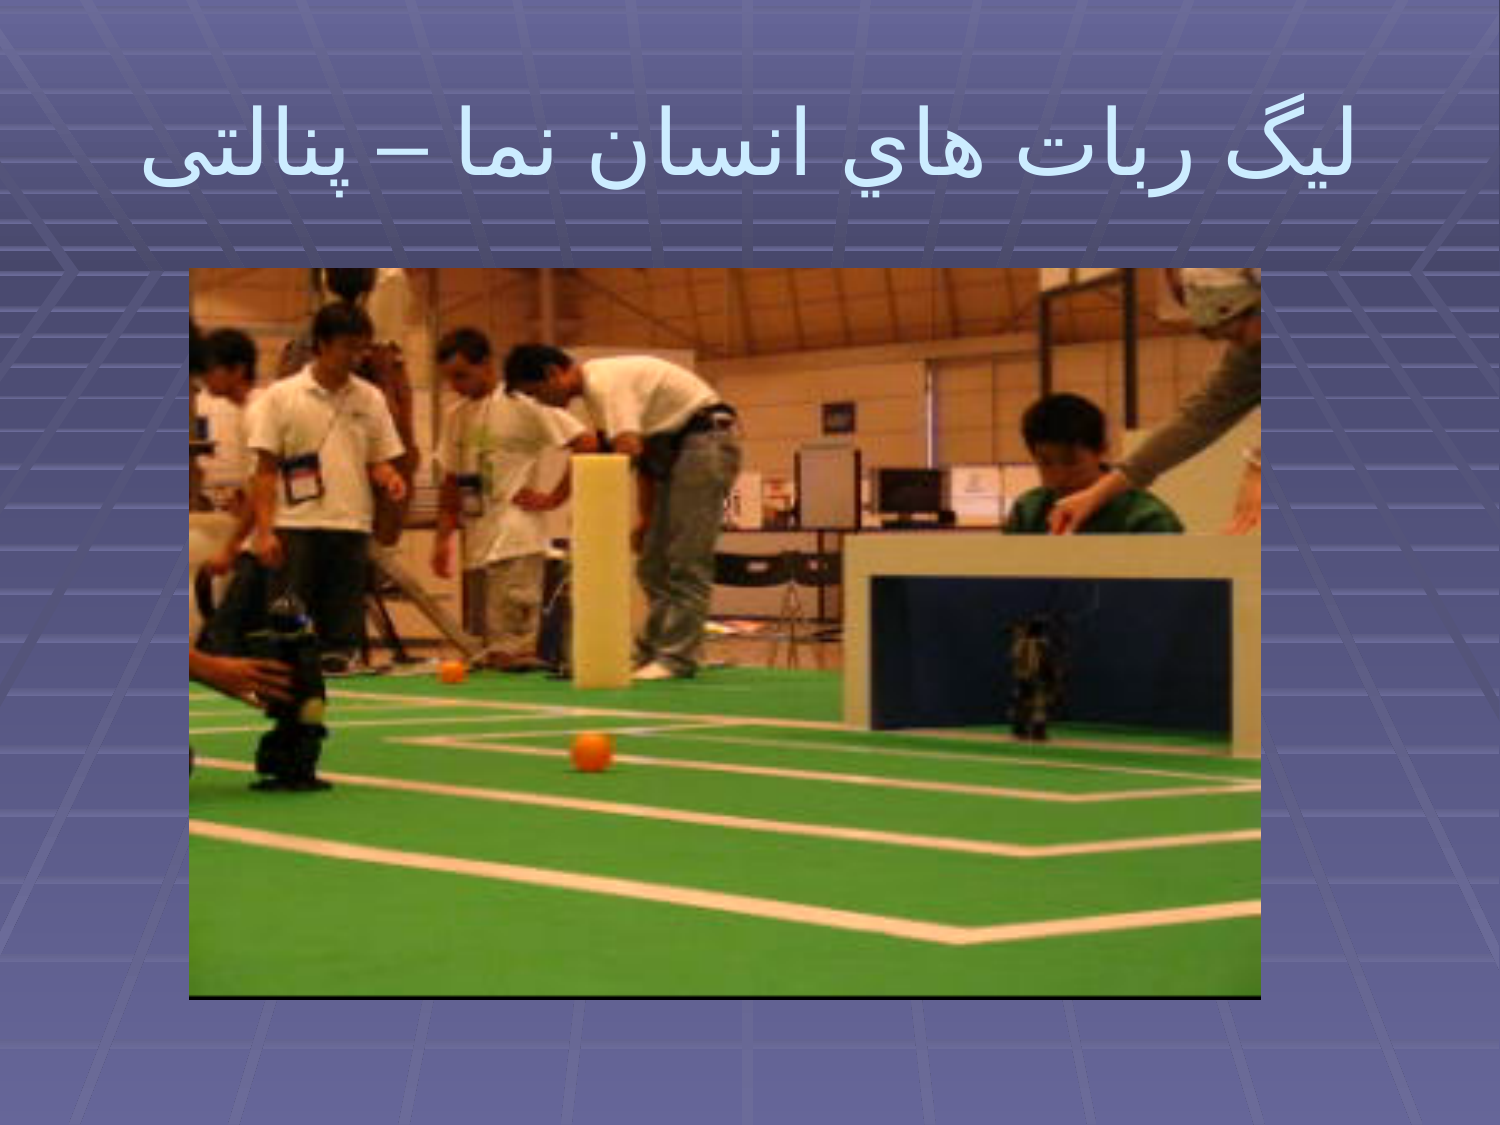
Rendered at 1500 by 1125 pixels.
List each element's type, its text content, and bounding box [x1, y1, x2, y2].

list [188, 267, 1262, 1002]
title ليگ ربات هاي انسان نما – پنالتی [74, 44, 1425, 233]
